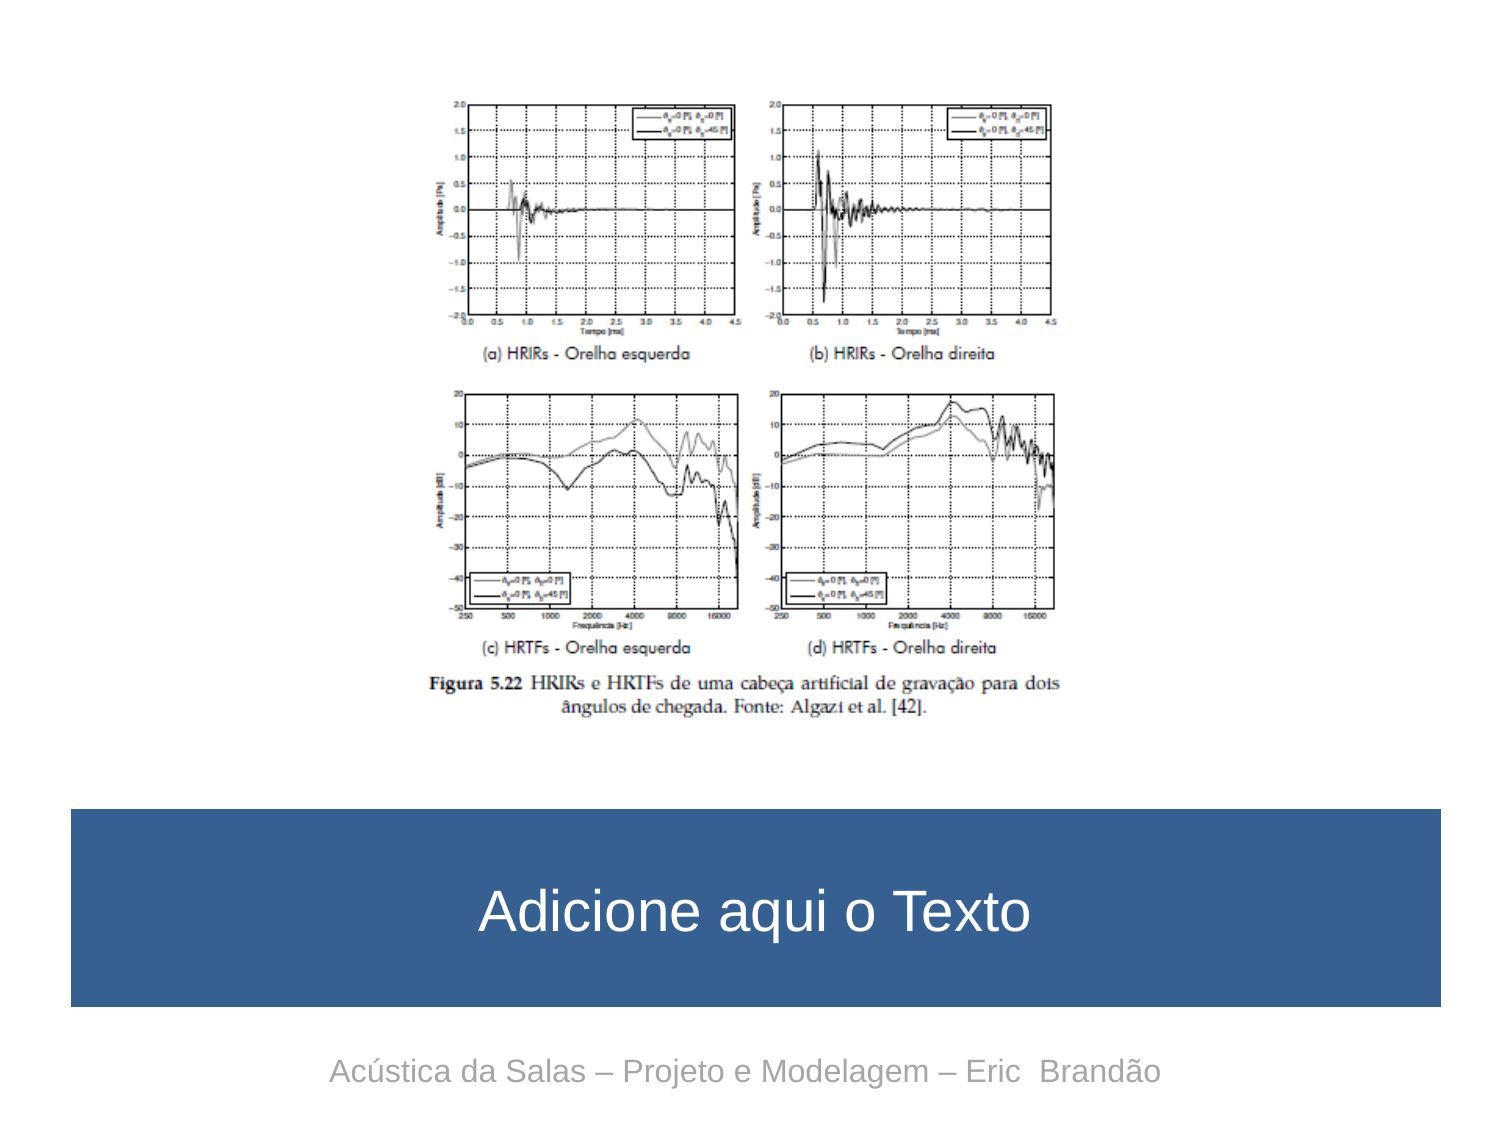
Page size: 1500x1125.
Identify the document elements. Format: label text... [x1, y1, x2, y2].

picture [410, 77, 1102, 735]
footer Acústica da Salas – Projeto e Modelagem – Eric Brandão [0, 1042, 1500, 1103]
text_box Adicione aqui o Texto [70, 808, 1442, 1008]
